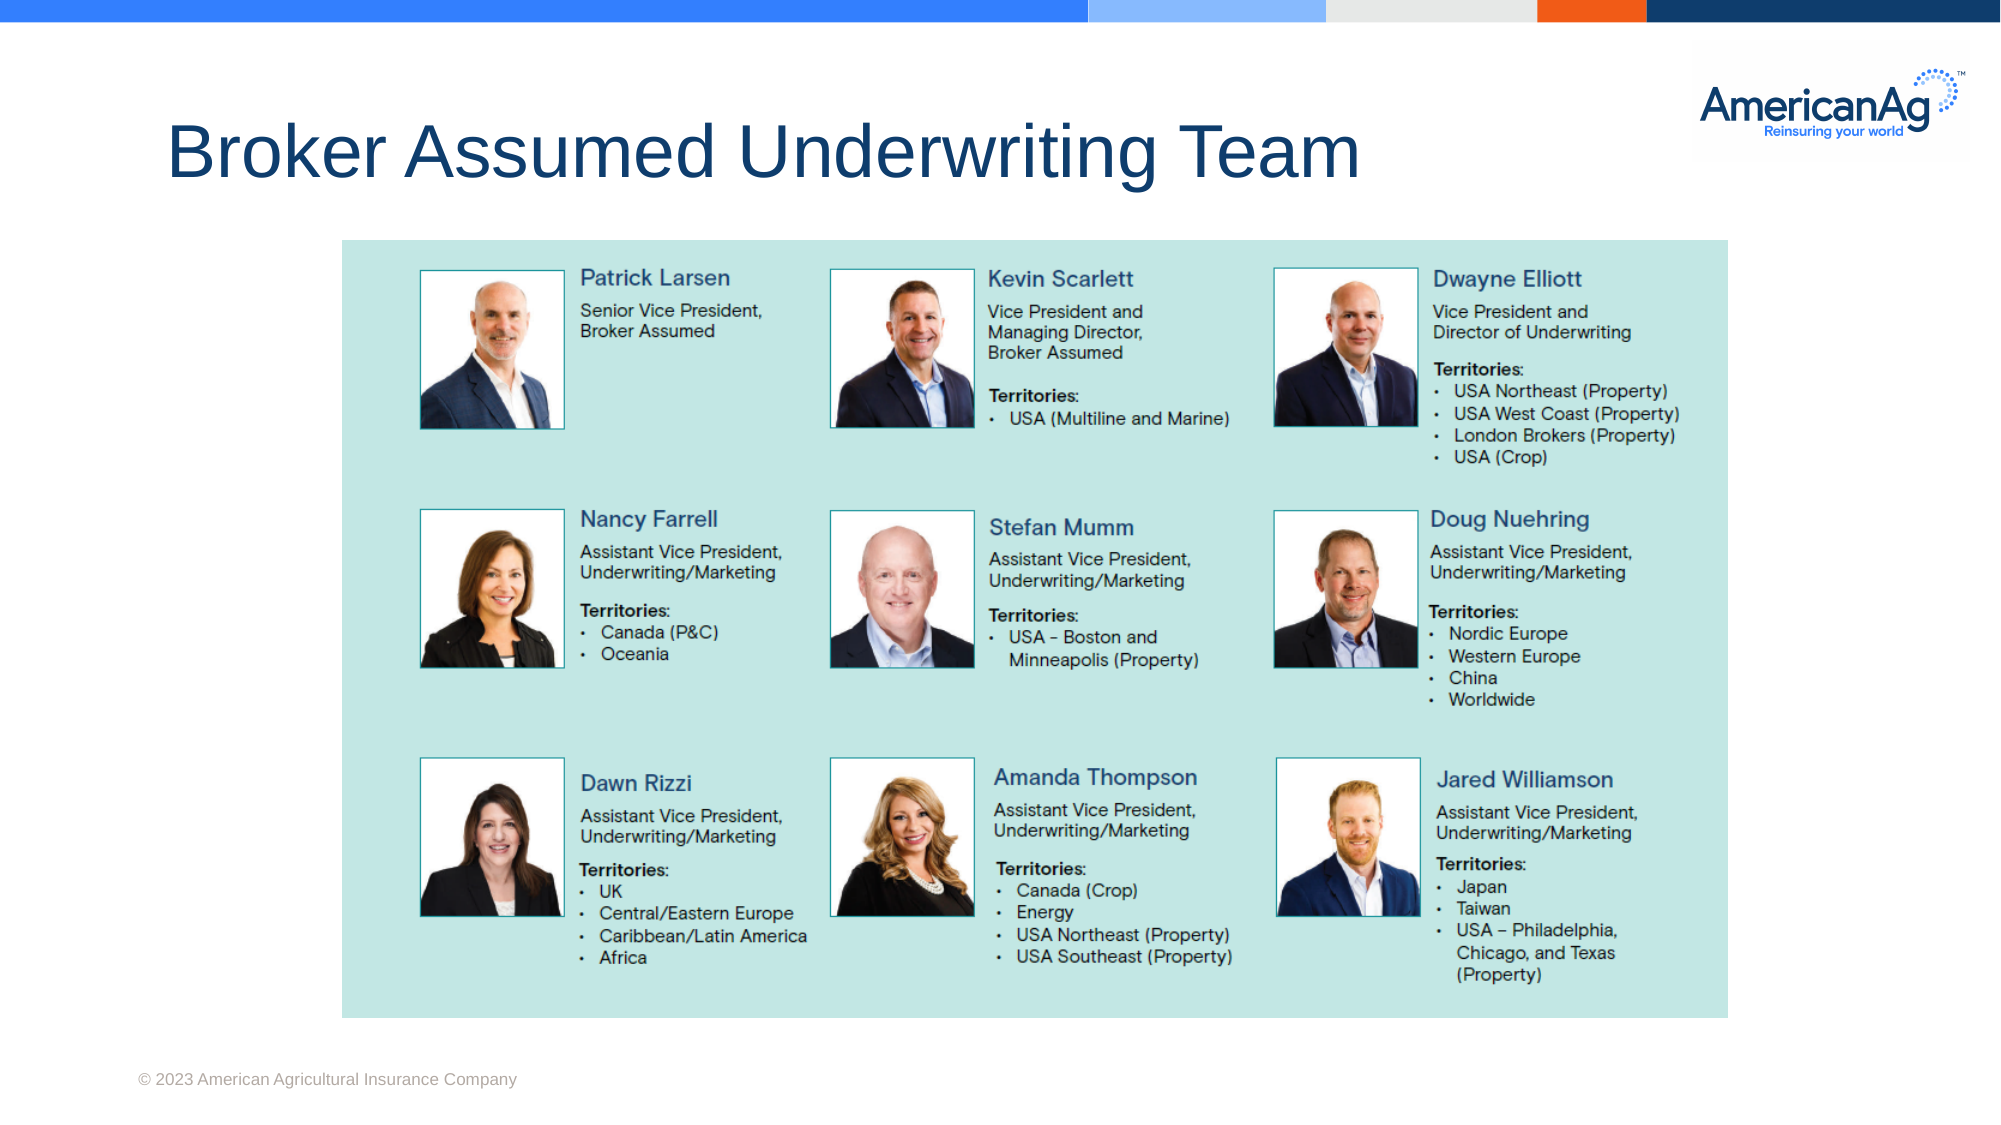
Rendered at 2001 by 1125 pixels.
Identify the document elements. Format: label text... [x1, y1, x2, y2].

picture [342, 240, 1728, 1018]
picture [1692, 40, 1970, 162]
title Broker Assumed Underwriting Team [151, 45, 1556, 263]
